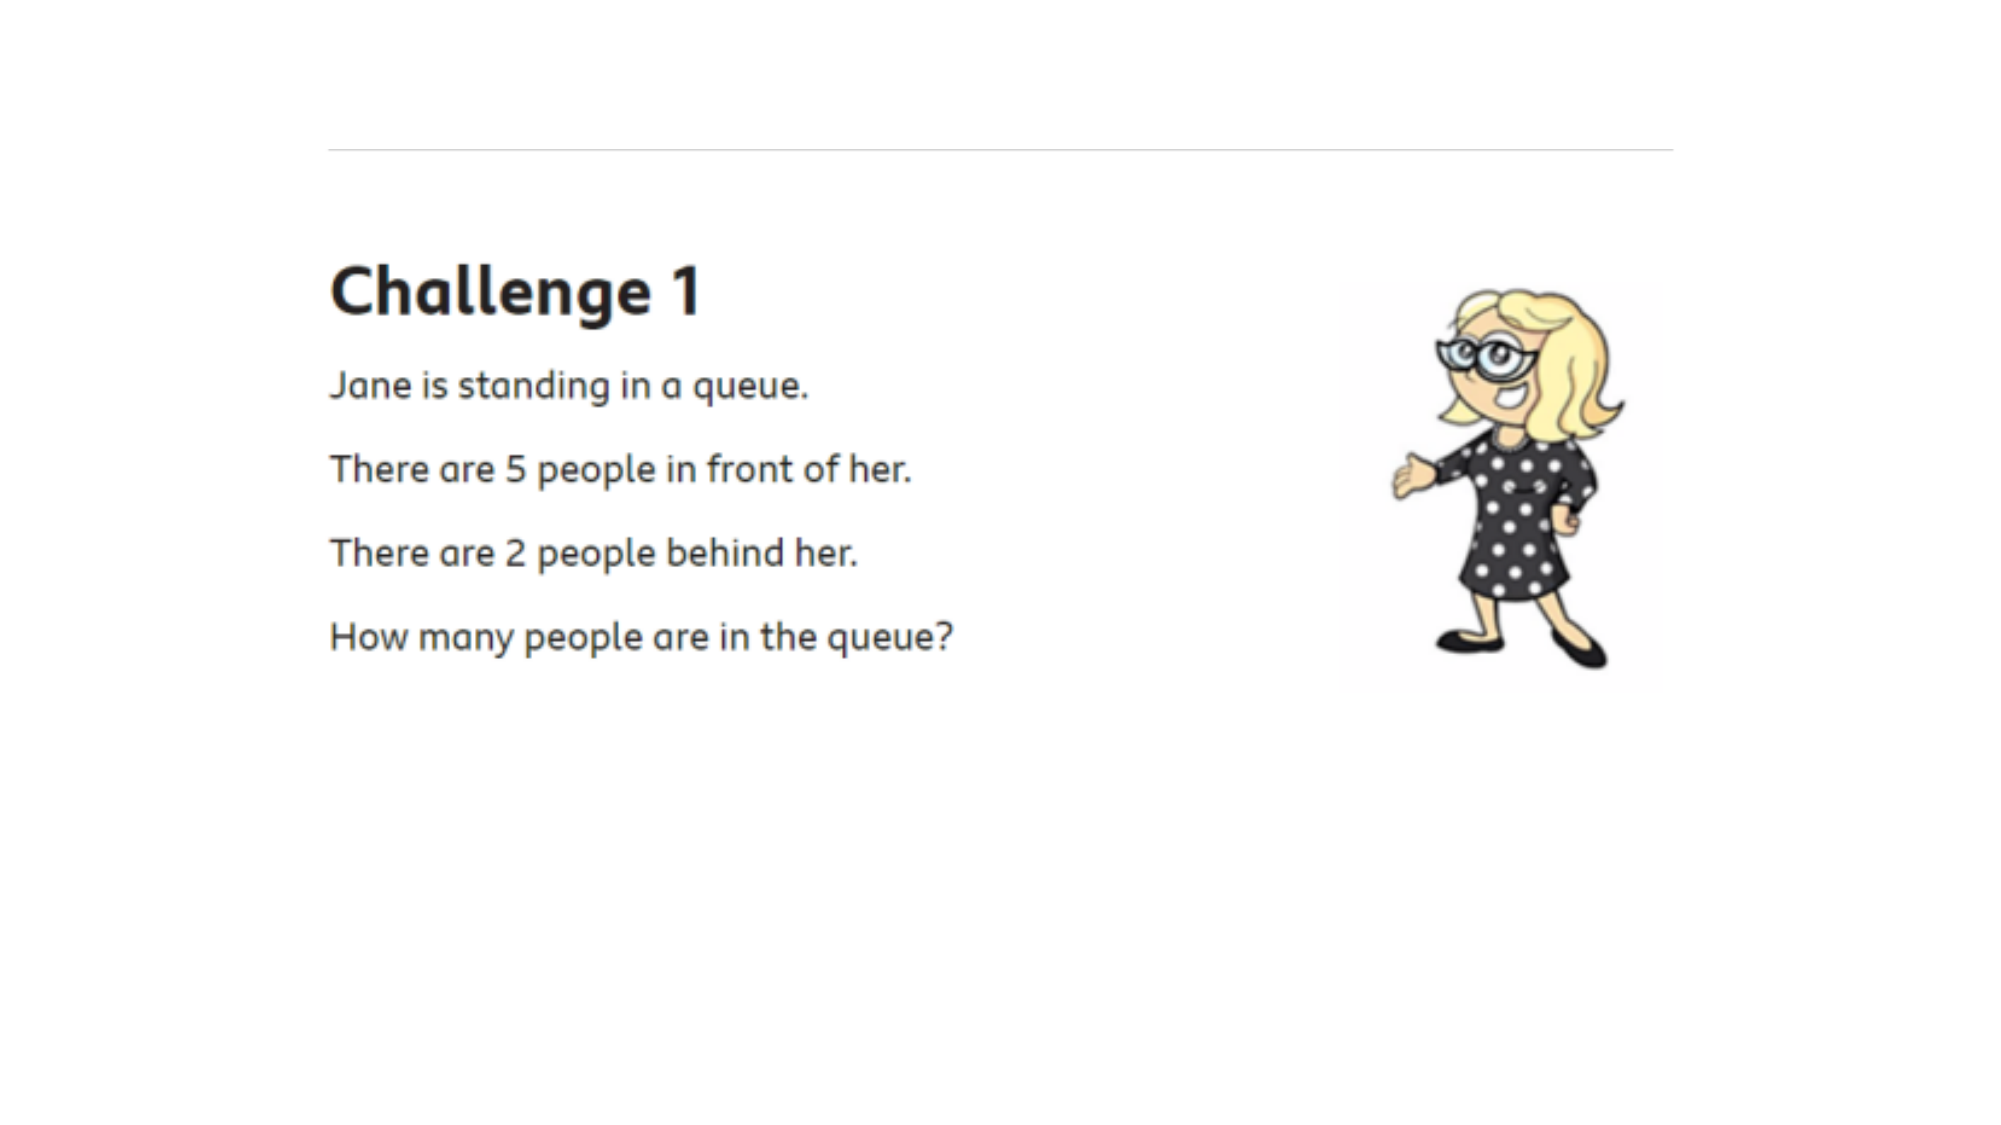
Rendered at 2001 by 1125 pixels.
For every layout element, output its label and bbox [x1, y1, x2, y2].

picture [235, 149, 1819, 799]
